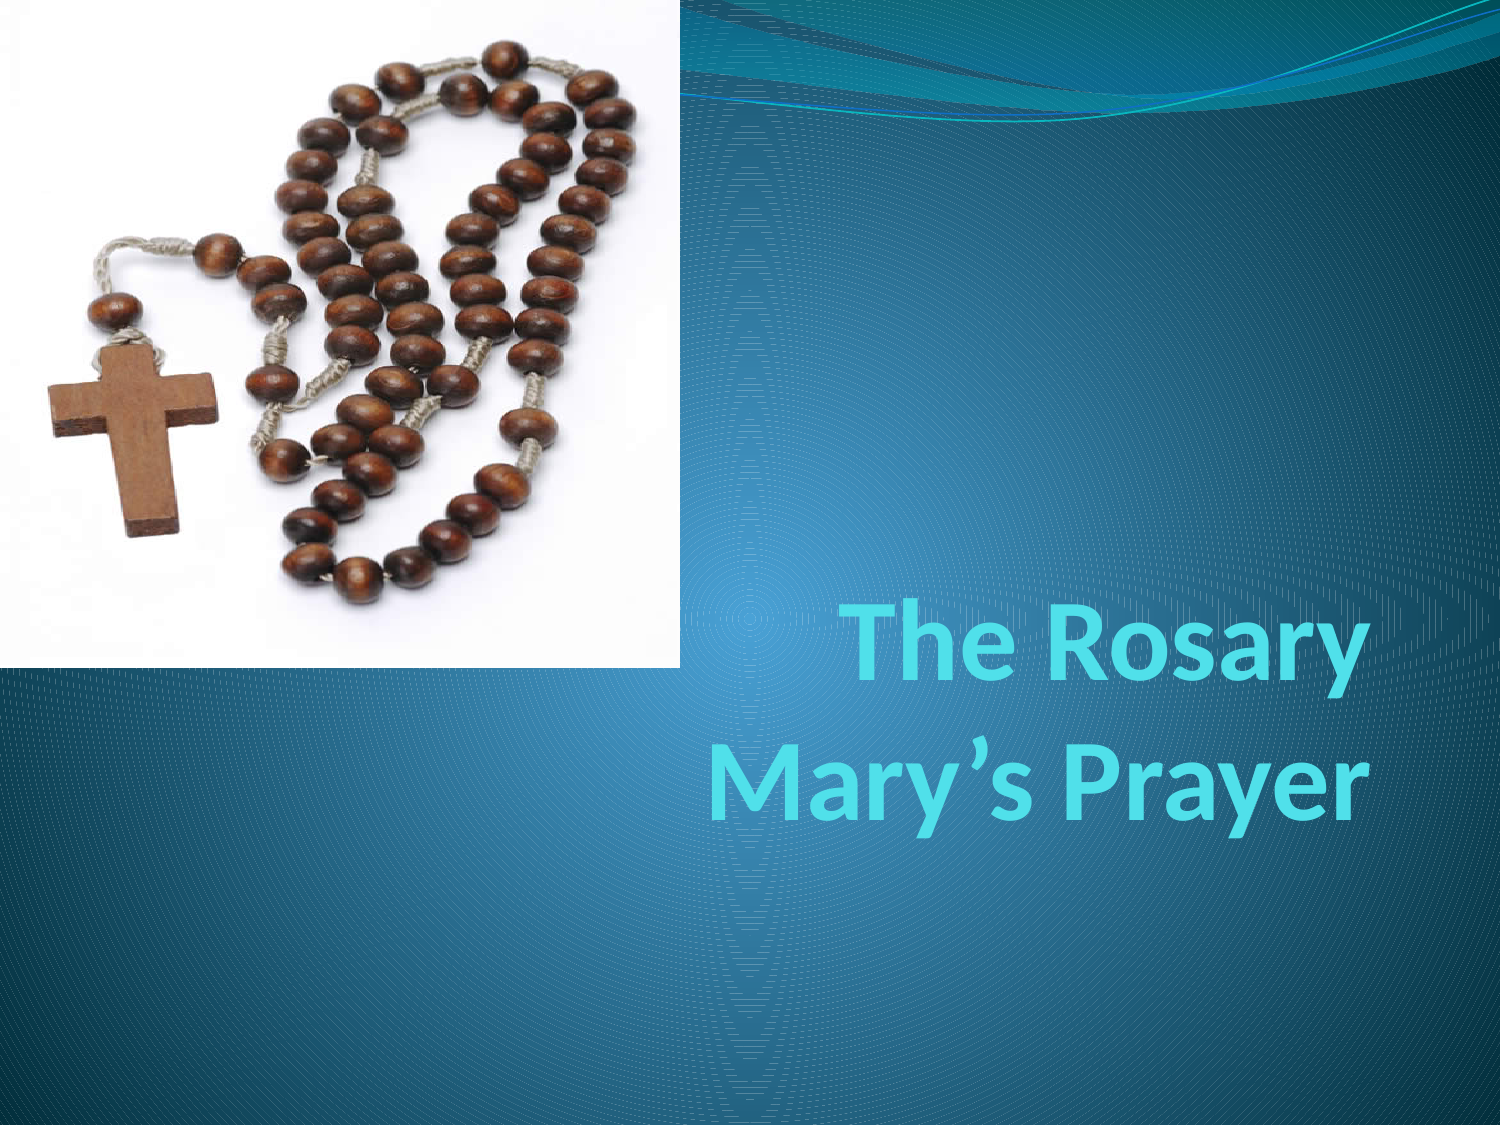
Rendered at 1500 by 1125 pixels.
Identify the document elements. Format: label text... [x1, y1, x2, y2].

picture [0, 0, 680, 669]
title The Rosary Mary’s Prayer [87, 224, 1376, 844]
